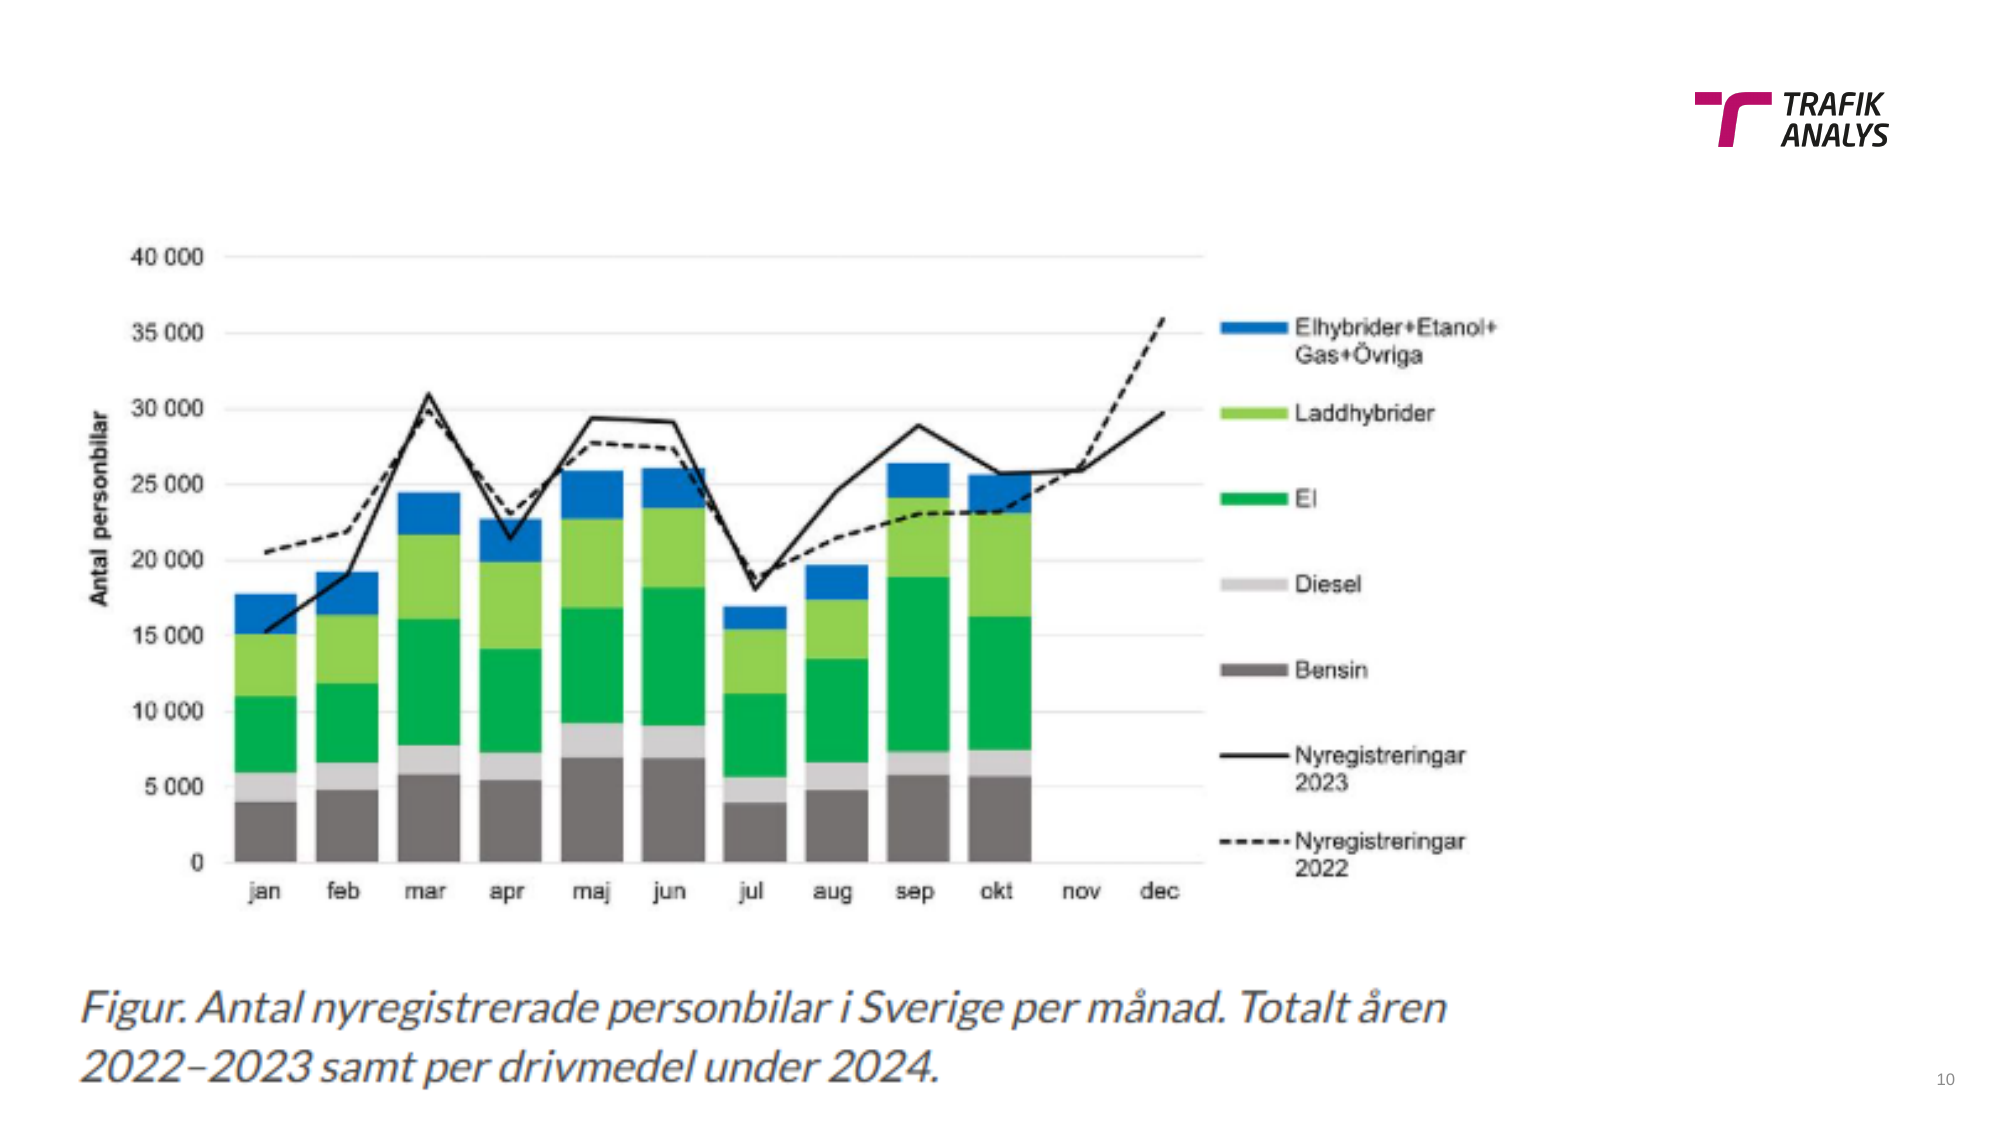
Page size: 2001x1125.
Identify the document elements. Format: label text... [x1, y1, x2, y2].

picture [1695, 92, 1889, 147]
slide_number 9 [1909, 1058, 1983, 1100]
picture [54, 213, 1585, 1101]
